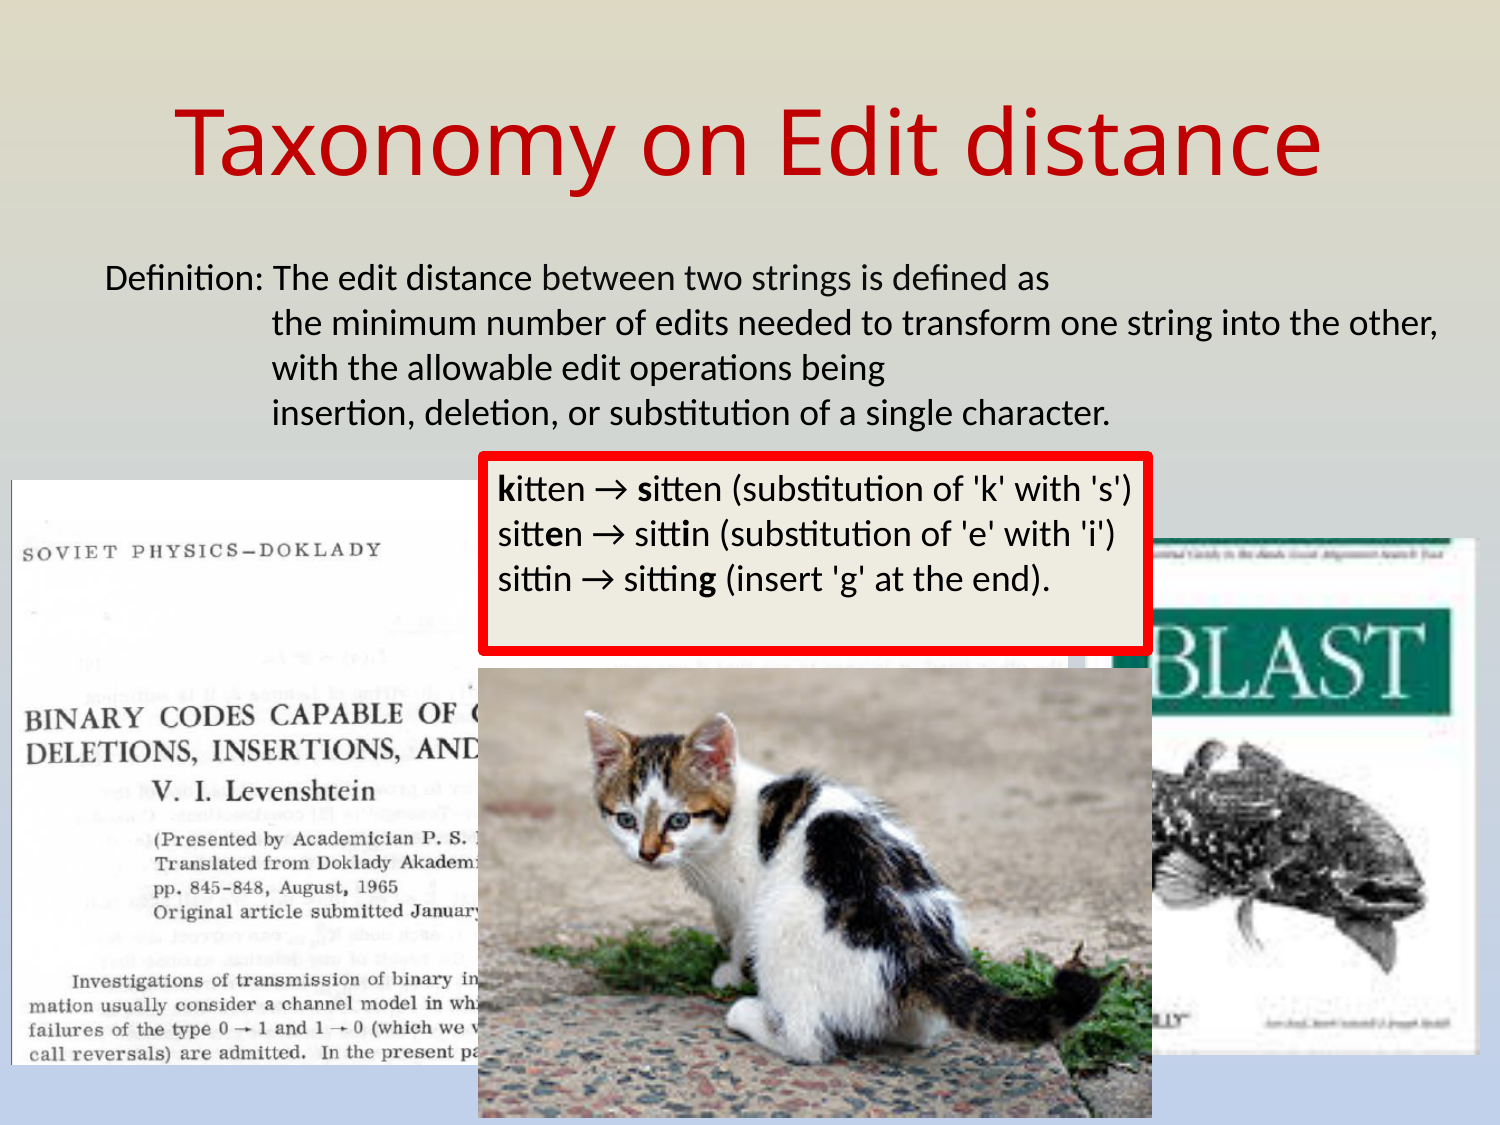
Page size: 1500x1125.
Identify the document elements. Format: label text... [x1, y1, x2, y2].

picture [11, 480, 1481, 1119]
text_box kitten → sitten (substitution of 'k' with 's') sitten → sittin (substitution of 'e' with 'i') sittin → sitting (insert 'g' at the end). [482, 456, 1149, 651]
text_box Definition: The edit distance between two strings is defined as the minimum number of edits needed to transform one string into the other, with the allowable edit operations being insertion, deletion, or substitution of a single character. [89, 246, 1464, 441]
title Taxonomy on Edit distance [75, 45, 1425, 233]
